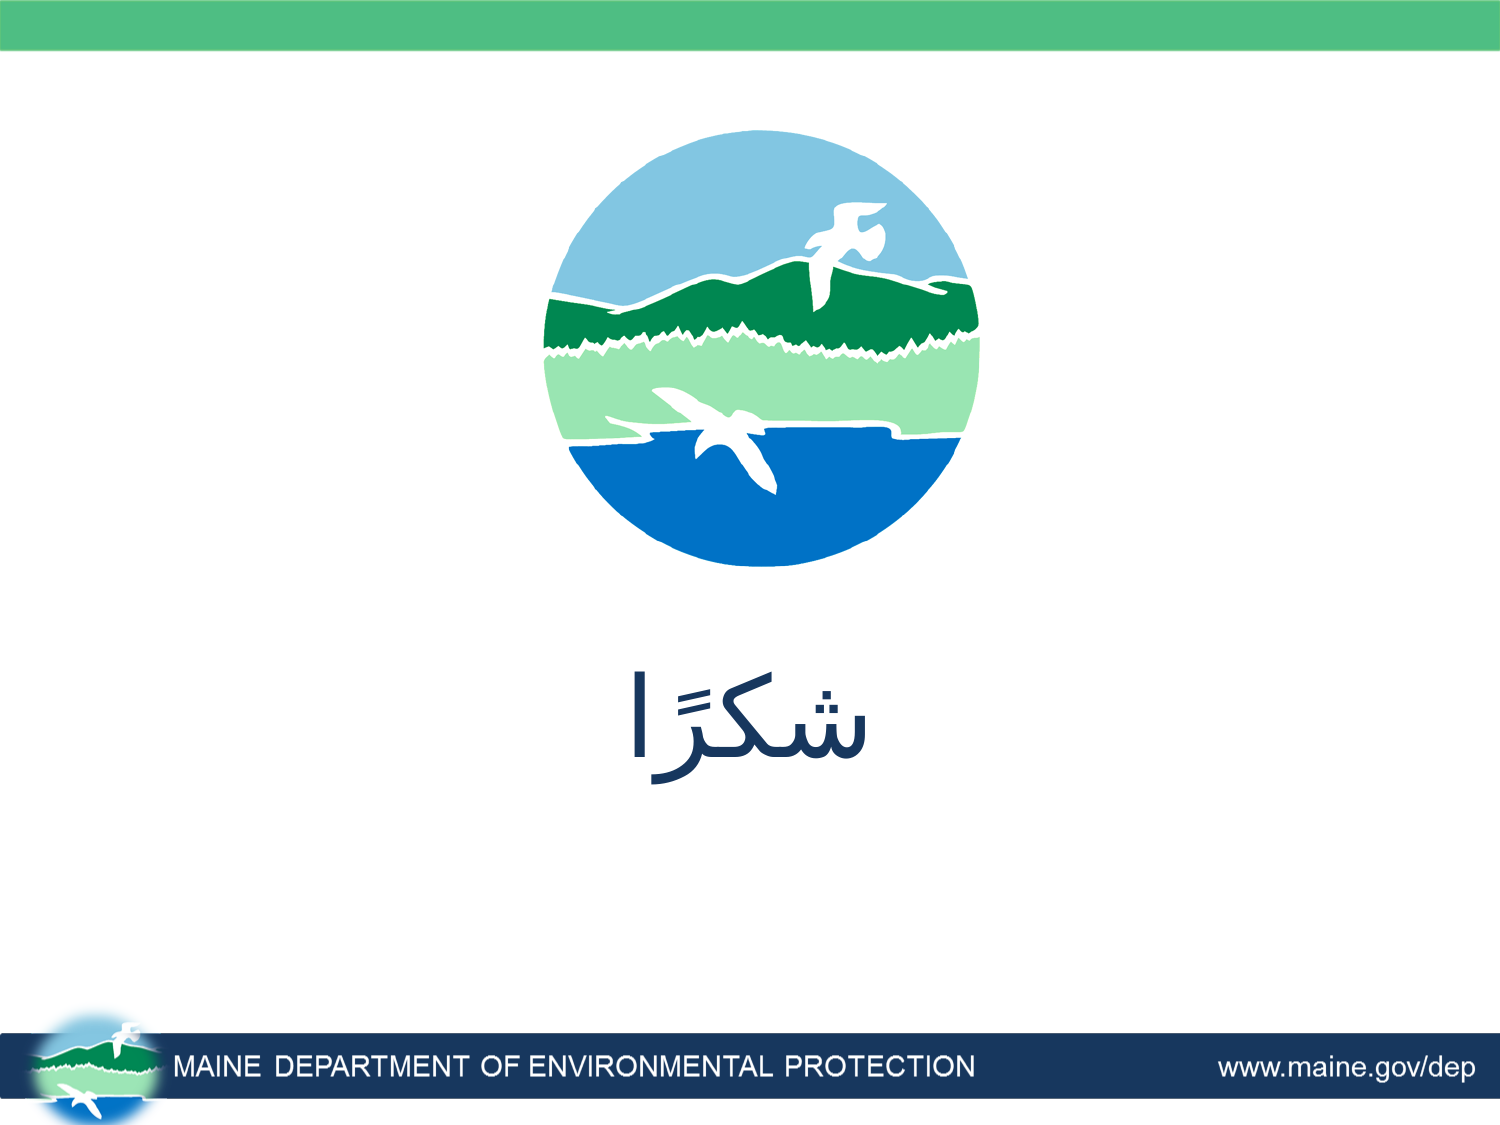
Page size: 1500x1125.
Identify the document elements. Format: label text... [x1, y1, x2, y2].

picture [543, 130, 980, 567]
picture [0, 999, 1500, 1125]
picture [0, 0, 1500, 53]
list شكرًا [300, 637, 1200, 788]
